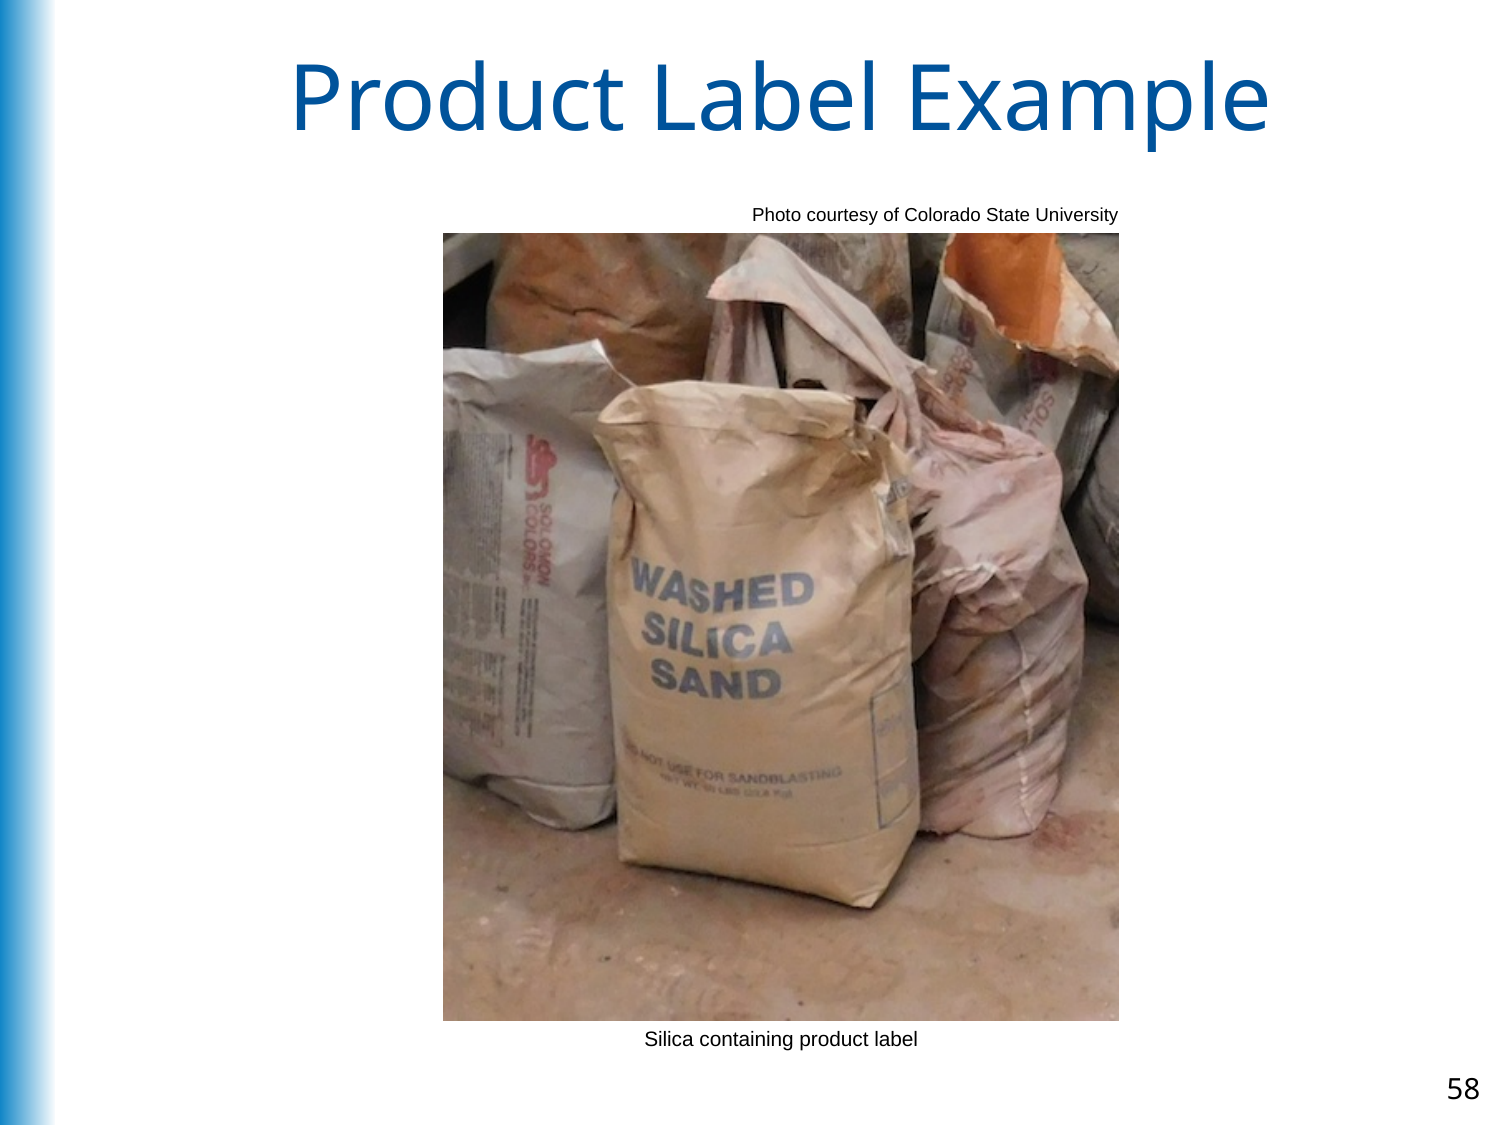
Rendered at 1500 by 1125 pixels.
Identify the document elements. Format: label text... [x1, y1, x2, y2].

title Product Label Example [62, 0, 1500, 188]
slide_number 58 [1182, 1062, 1496, 1125]
text_box Photo courtesy of Colorado State University [737, 195, 1282, 233]
picture [443, 233, 1119, 1022]
text_box Silica containing product label [629, 1030, 939, 1059]
